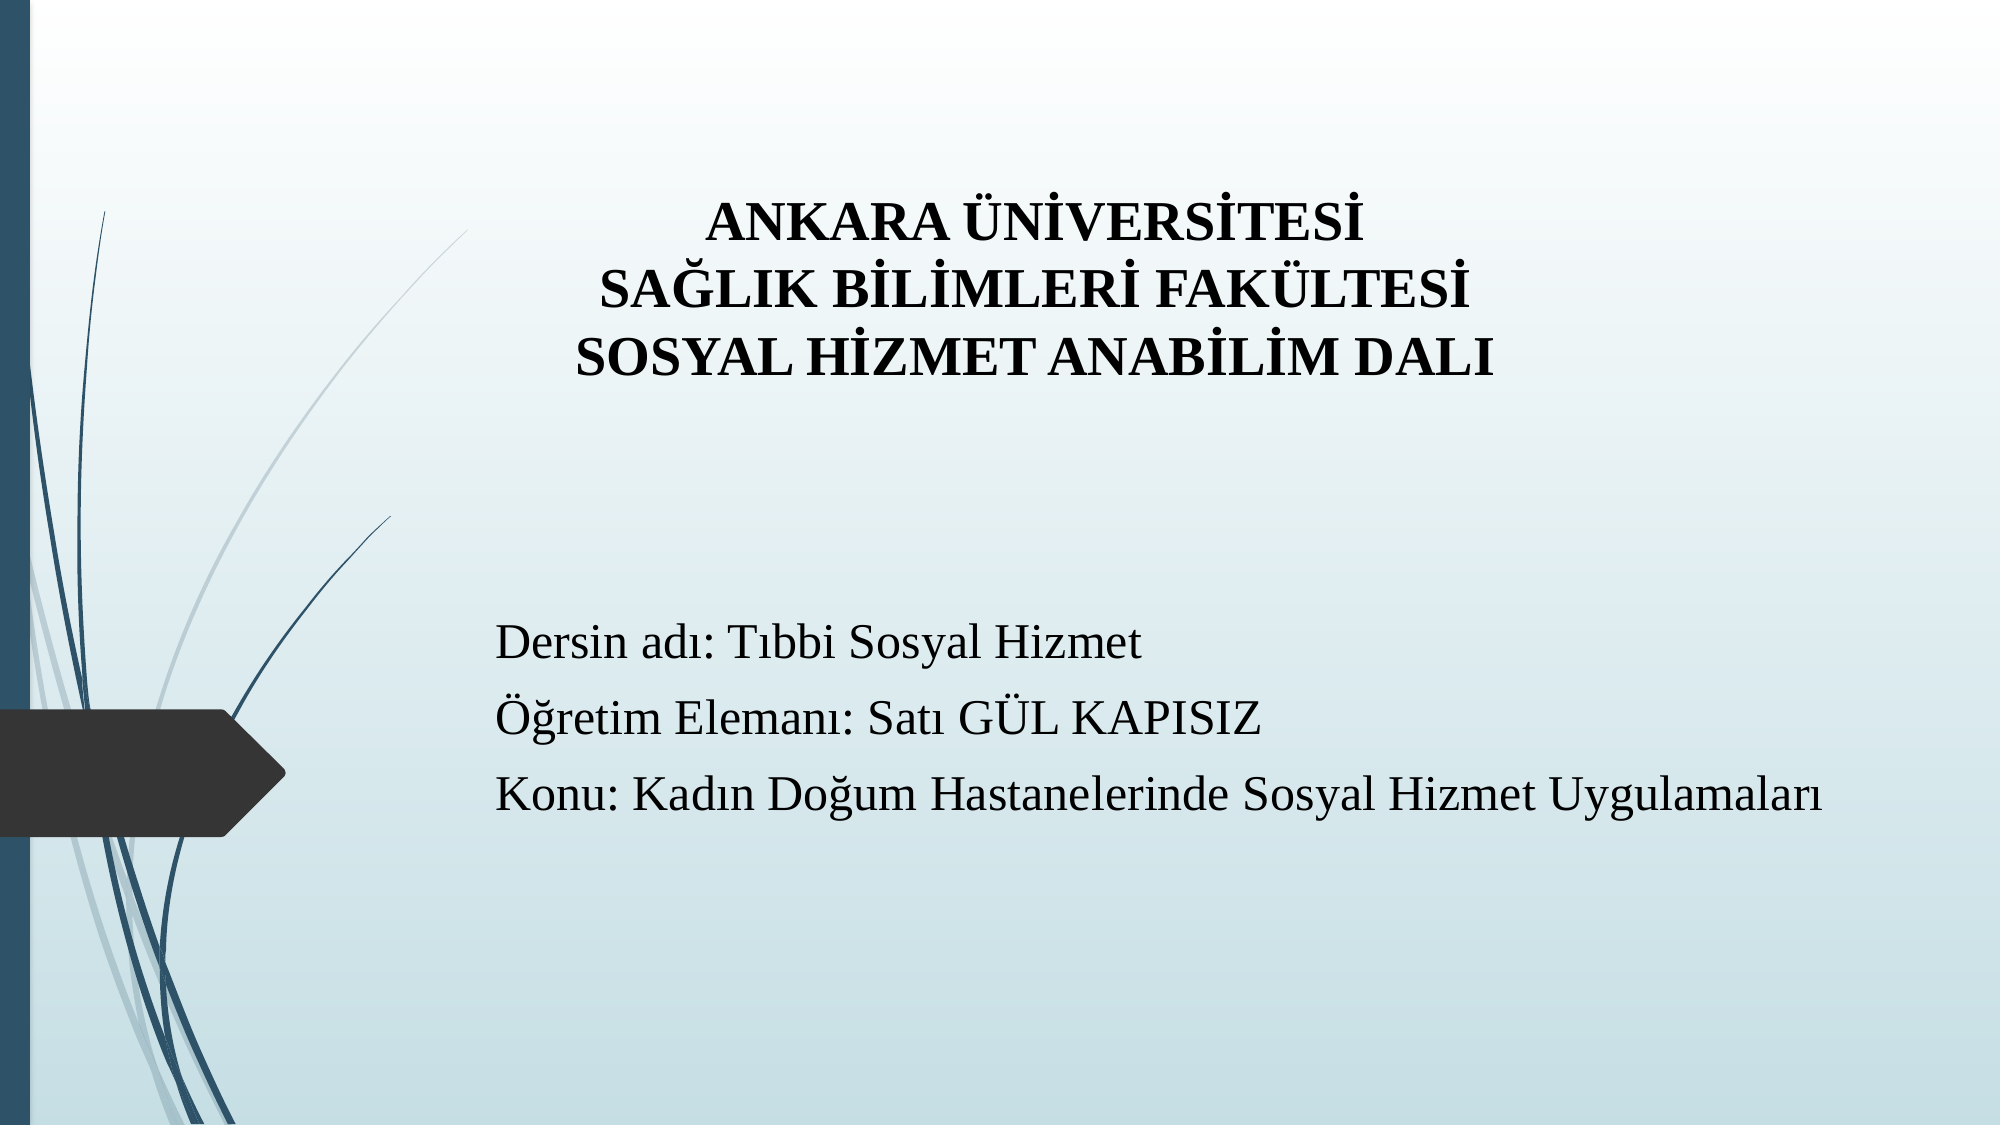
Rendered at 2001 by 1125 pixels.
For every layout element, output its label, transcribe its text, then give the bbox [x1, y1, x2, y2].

subtitle Dersin adı: Tıbbi Sosyal Hizmet Öğretim Elemanı: Satı GÜL KAPISIZ Konu: Kadın Doğum Hastanelerinde Sosyal Hizmet Uygulamaları [480, 518, 1886, 908]
title ANKARA ÜNİVERSİTESİ SAĞLIK BİLİMLERİ FAKÜLTESİ SOSYAL HİZMET ANABİLİM DALI [503, 137, 1567, 501]
